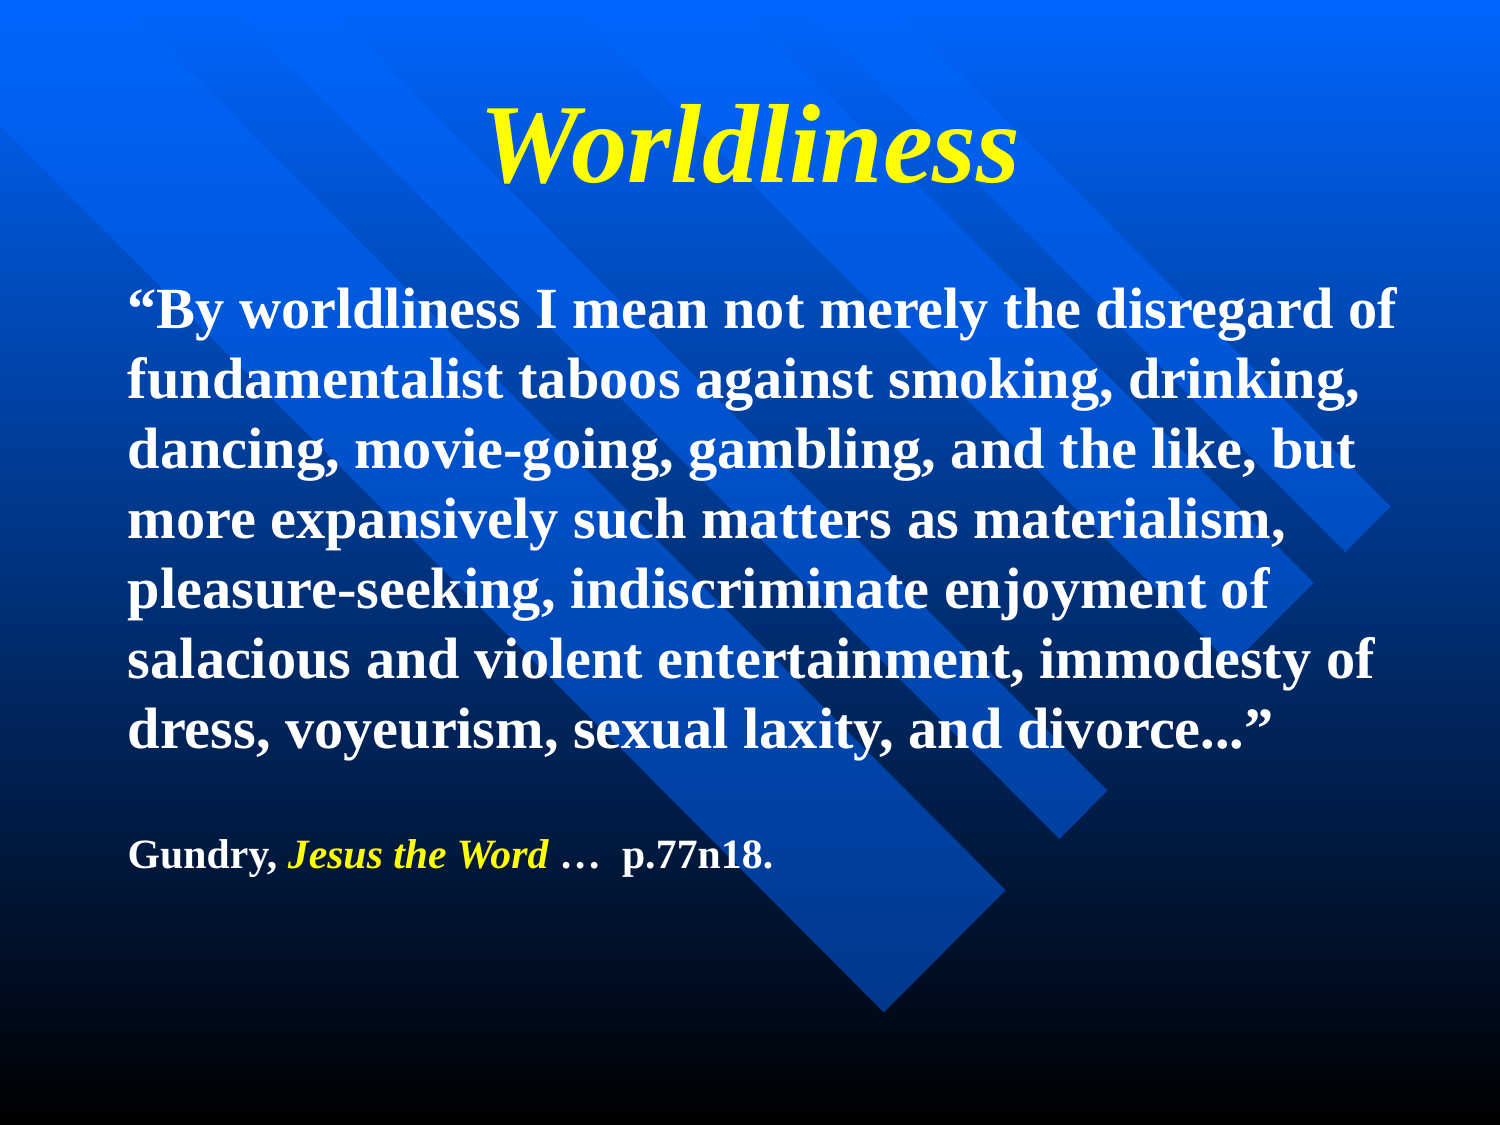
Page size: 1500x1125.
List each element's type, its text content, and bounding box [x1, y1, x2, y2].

list “By worldliness I mean not merely the disregard of fundamentalist taboos against smoking, drinking, dancing, movie-going, gambling, and the like, but more expansively such matters as materialism, pleasure-seeking, indiscriminate enjoyment of salacious and violent entertainment, immodesty of dress, voyeurism, sexual laxity, and divorce...” Gundry, Jesus the Word … p.77n18. [112, 262, 1426, 976]
title Worldliness [112, 37, 1388, 238]
